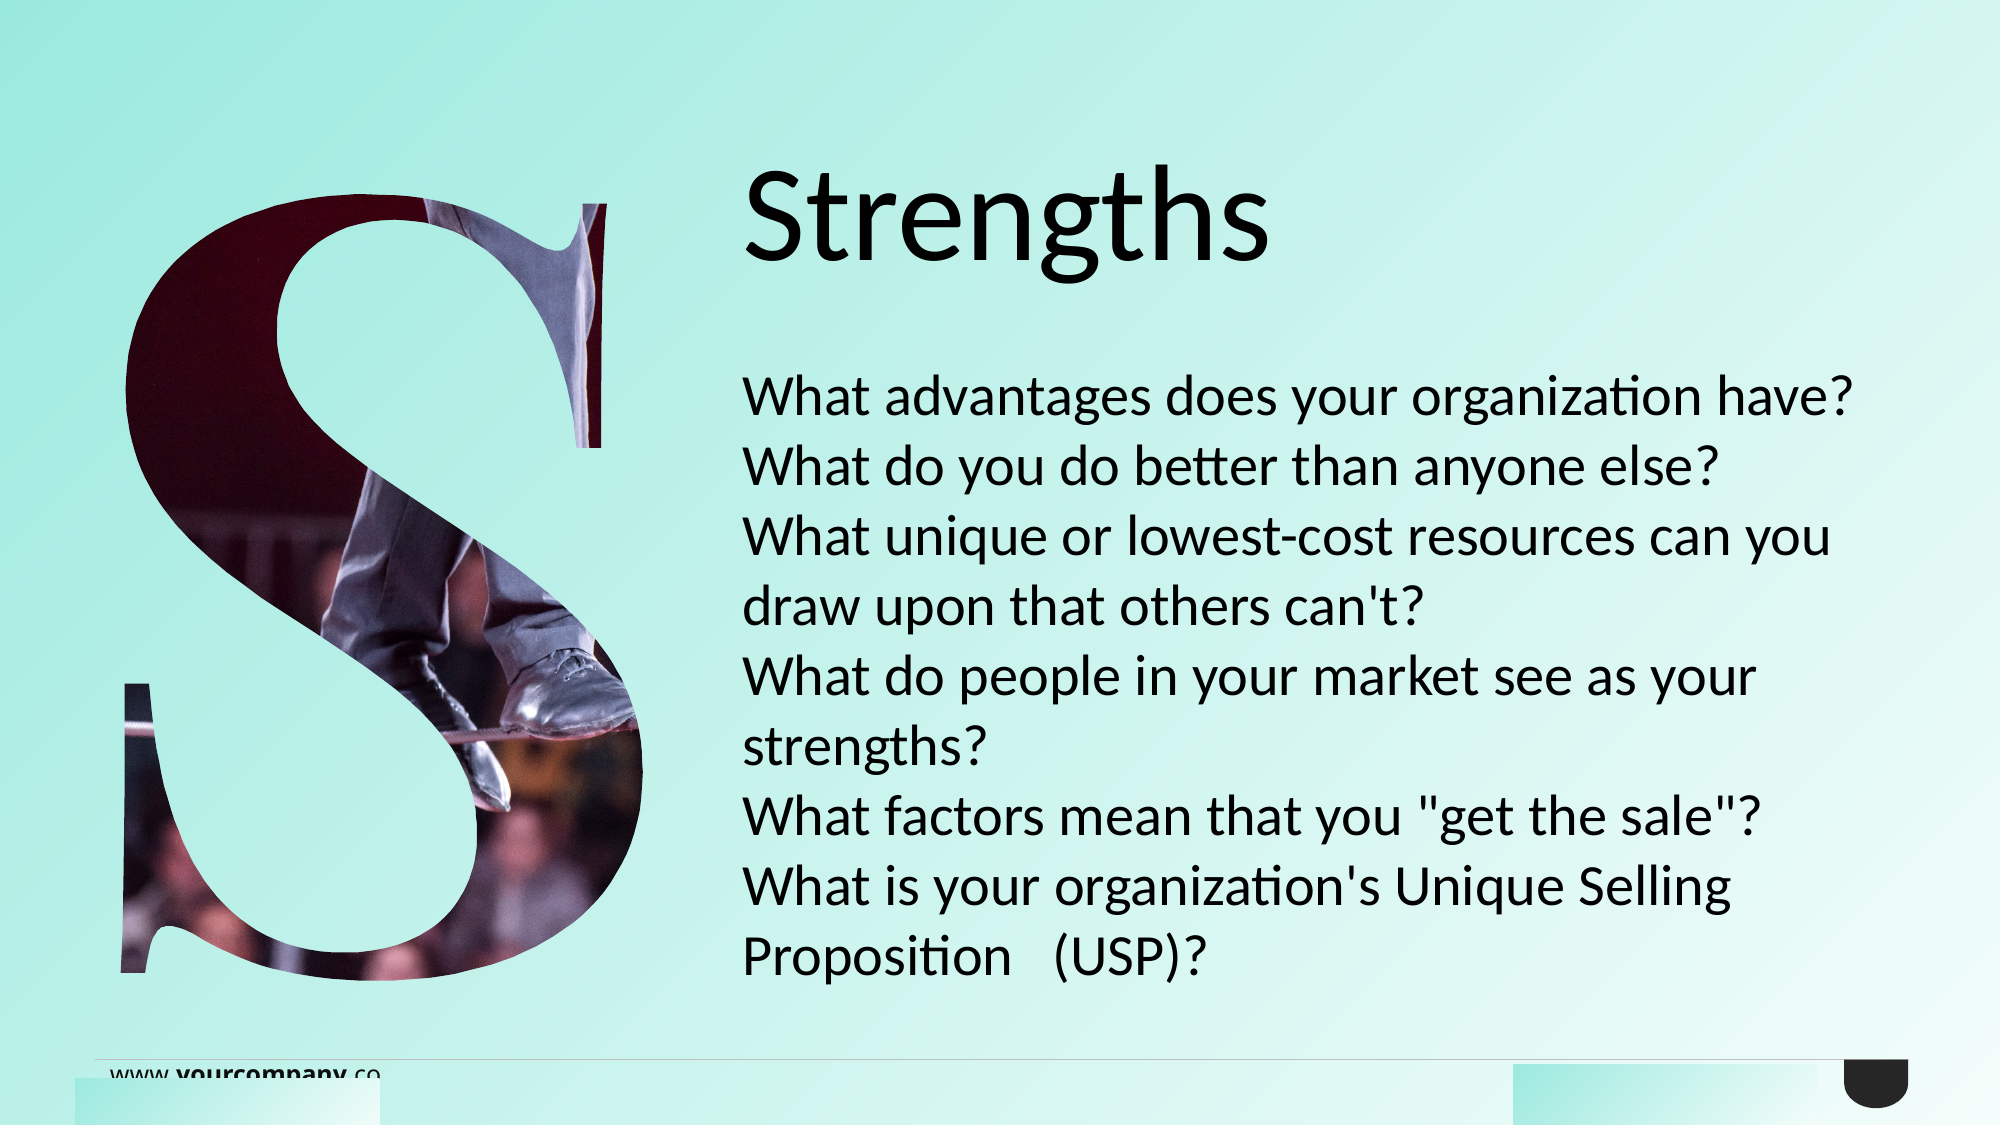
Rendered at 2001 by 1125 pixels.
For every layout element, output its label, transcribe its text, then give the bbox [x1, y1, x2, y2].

picture [120, 194, 643, 981]
text_box Strengths What advantages does your organization have? What do you do better than anyone else? What unique or lowest-cost resources can you draw upon that others can't? What do people in your market see as your strengths? What factors mean that you "get the sale"? What is your organization's Unique Selling Proposition (USP)? [727, 115, 1912, 995]
text_box [1513, 1064, 1818, 1125]
text_box [75, 1078, 380, 1125]
